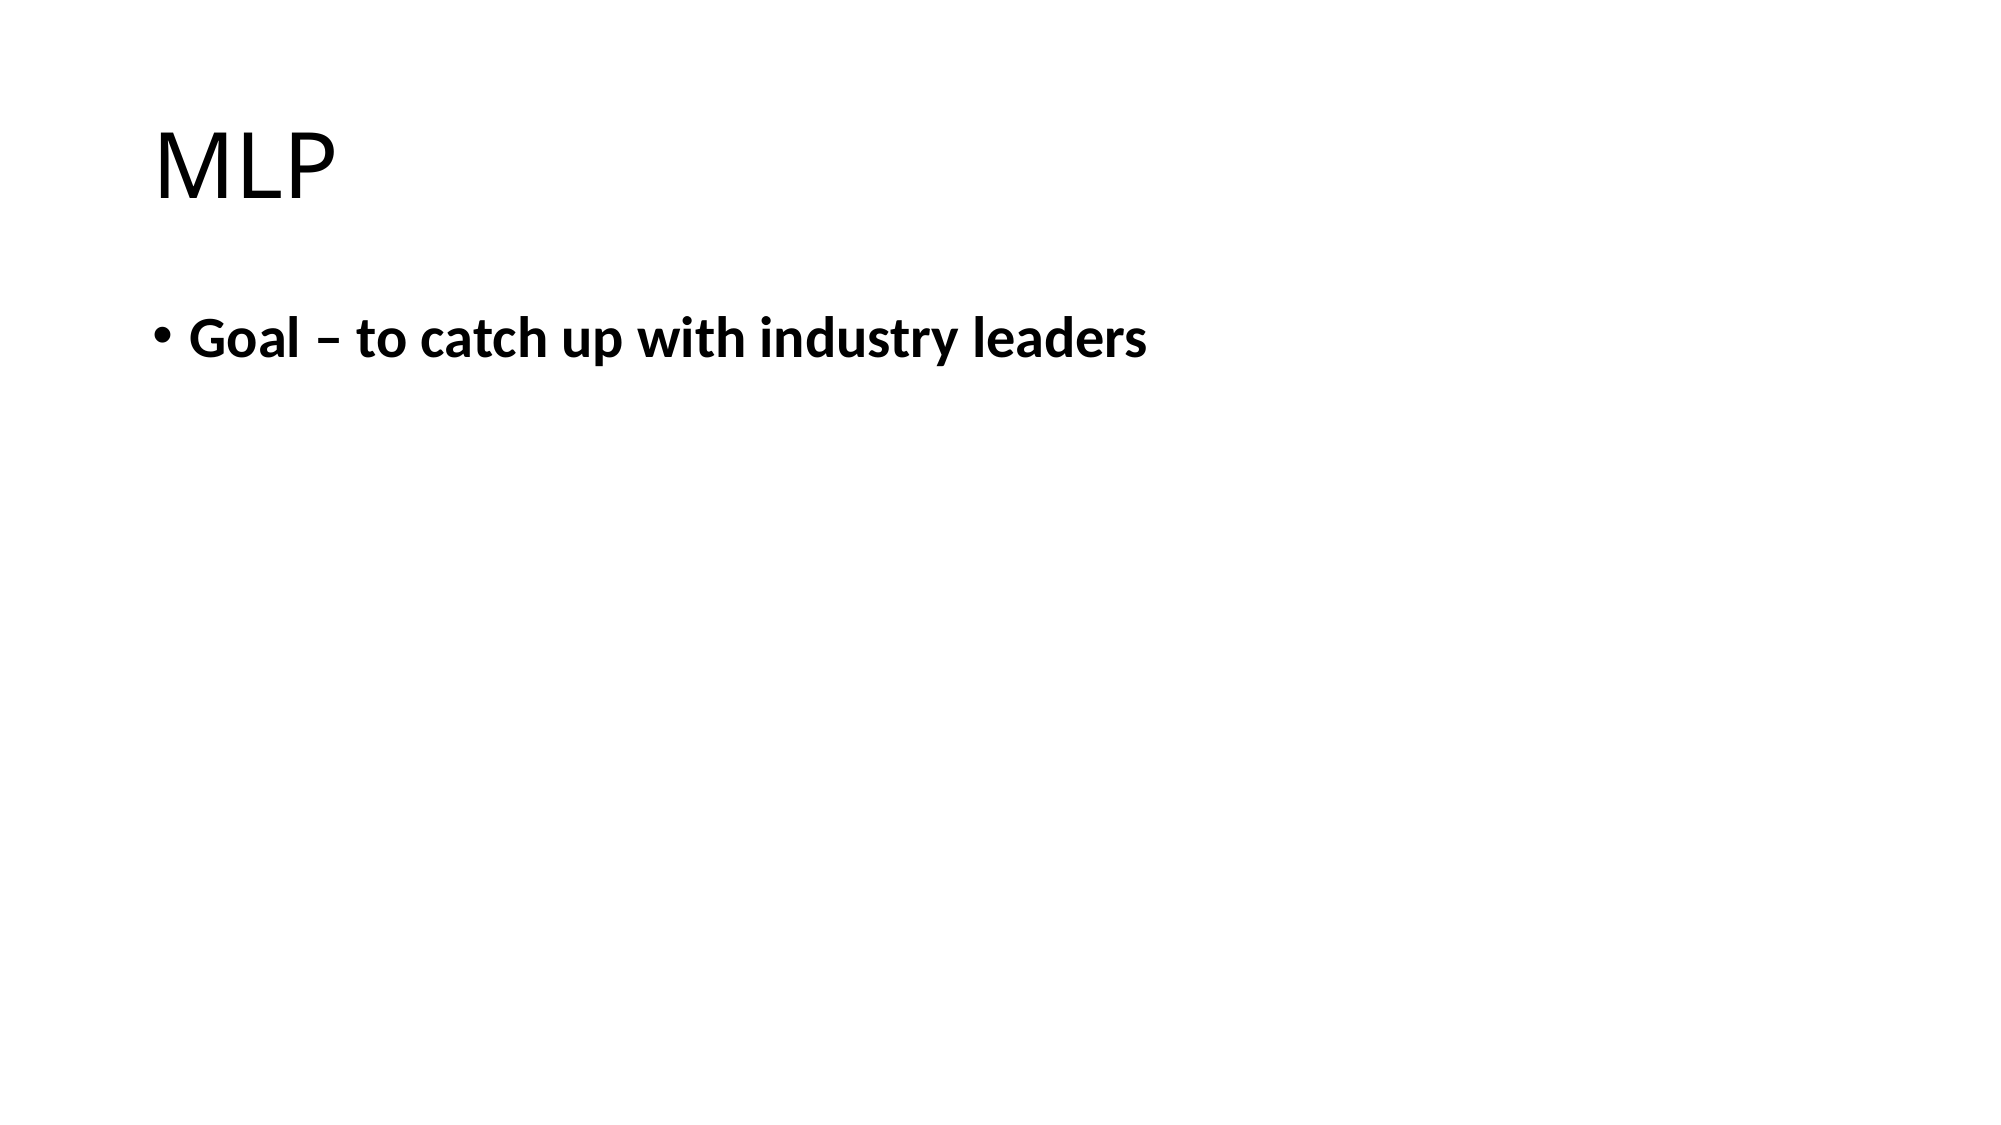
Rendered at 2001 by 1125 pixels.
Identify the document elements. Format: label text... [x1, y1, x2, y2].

title MLP [137, 59, 1863, 278]
list Goal – to catch up with industry leaders [137, 299, 1863, 1014]
